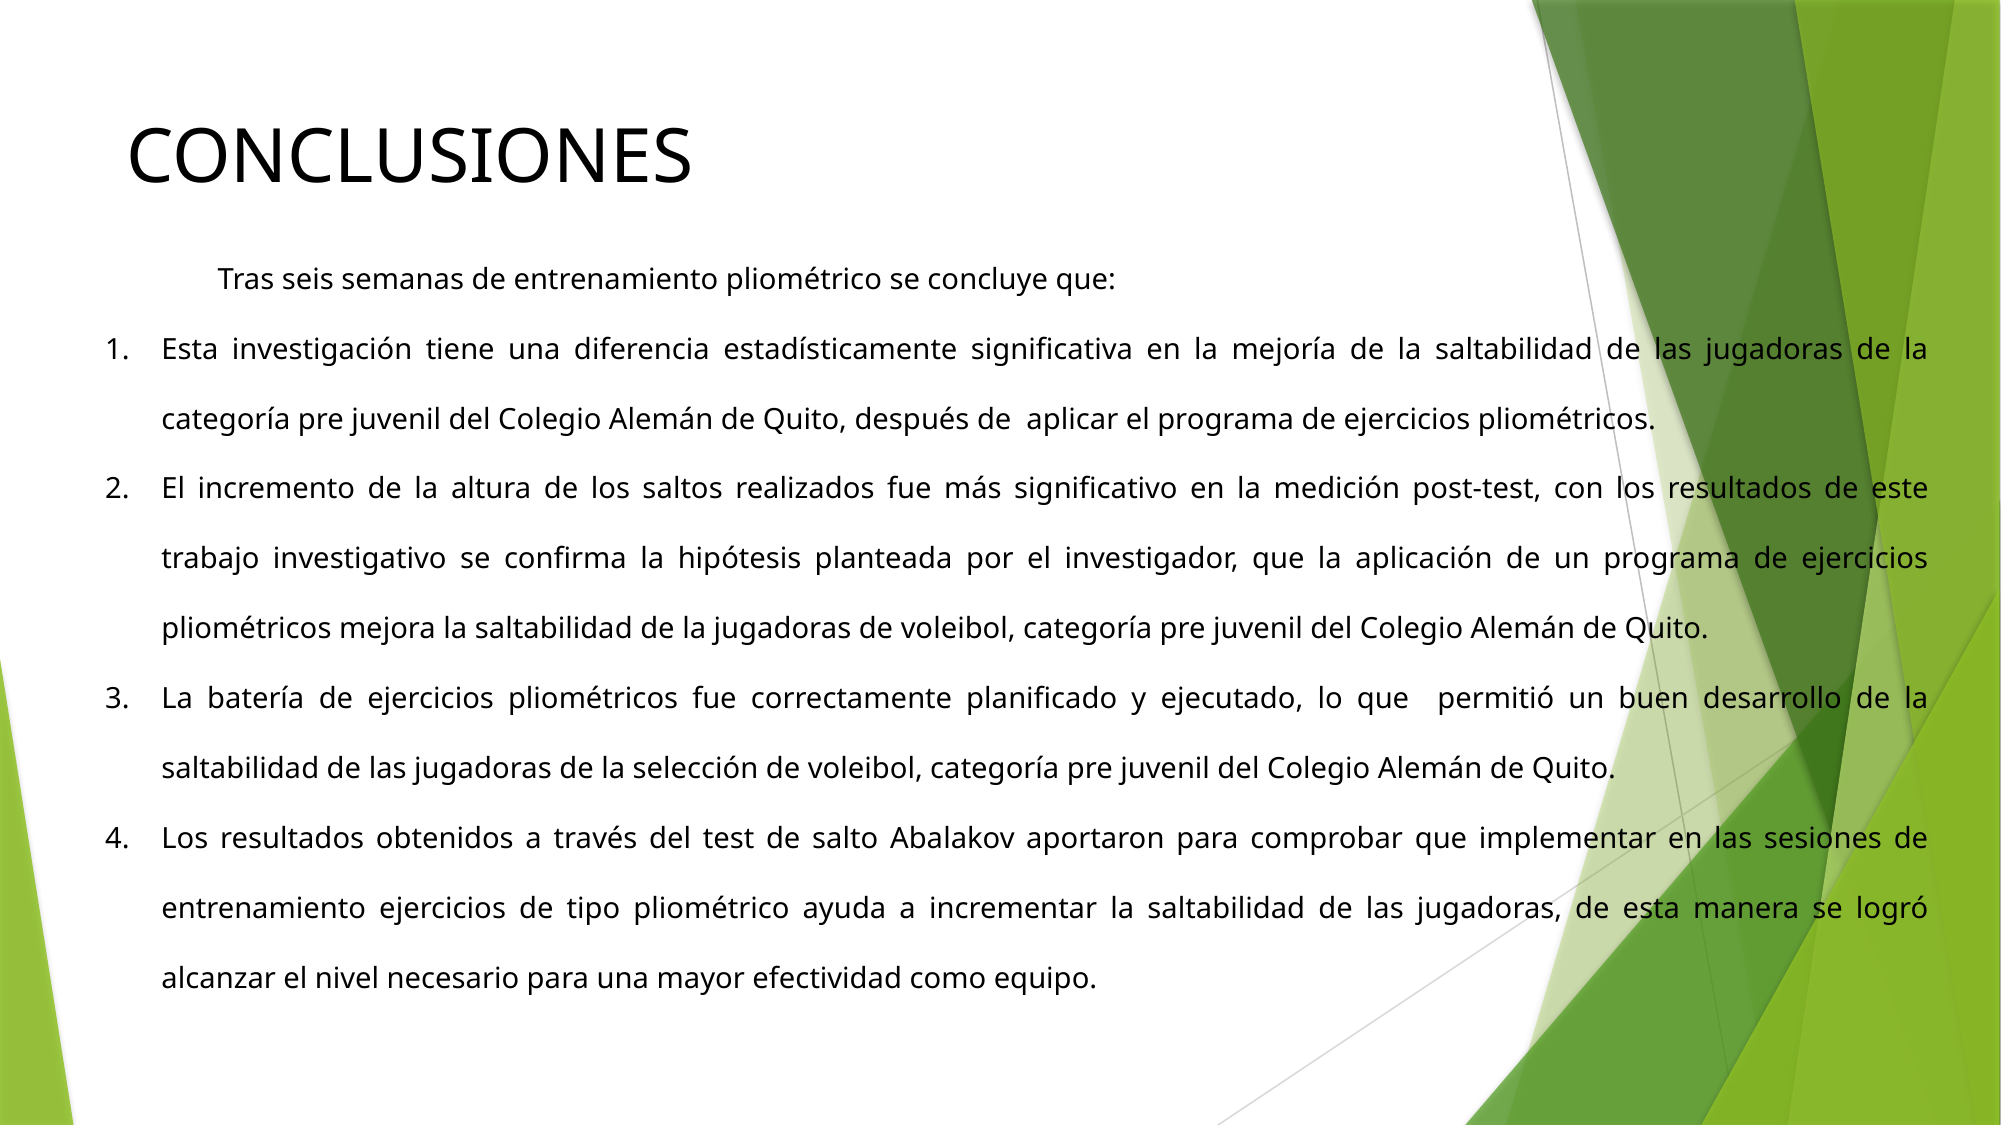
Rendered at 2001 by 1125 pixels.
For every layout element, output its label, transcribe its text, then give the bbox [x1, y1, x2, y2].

text_box Tras seis semanas de entrenamiento pliométrico se concluye que: Esta investigación tiene una diferencia estadísticamente significativa en la mejoría de la saltabilidad de las jugadoras de la categoría pre juvenil del Colegio Alemán de Quito, después de aplicar el programa de ejercicios pliométricos. El incremento de la altura de los saltos realizados fue más significativo en la medición post-test, con los resultados de este trabajo investigativo se confirma la hipótesis planteada por el investigador, que la aplicación de un programa de ejercicios pliométricos mejora la saltabilidad de la jugadoras de voleibol, categoría pre juvenil del Colegio Alemán de Quito. La batería de ejercicios pliométricos fue correctamente planificado y ejecutado, lo que permitió un buen desarrollo de la saltabilidad de las jugadoras de la selección de voleibol, categoría pre juvenil del Colegio Alemán de Quito. Los resultados obtenidos a través del test de salto Abalakov aportaron para comprobar que implementar en las sesiones de entrenamiento ejercicios de tipo pliométrico ayuda a incrementar la saltabilidad de las jugadoras, de esta manera se logró alcanzar el nivel necesario para una mayor efectividad como equipo. [90, 217, 1945, 1002]
title CONCLUSIONES [111, 99, 1522, 217]
